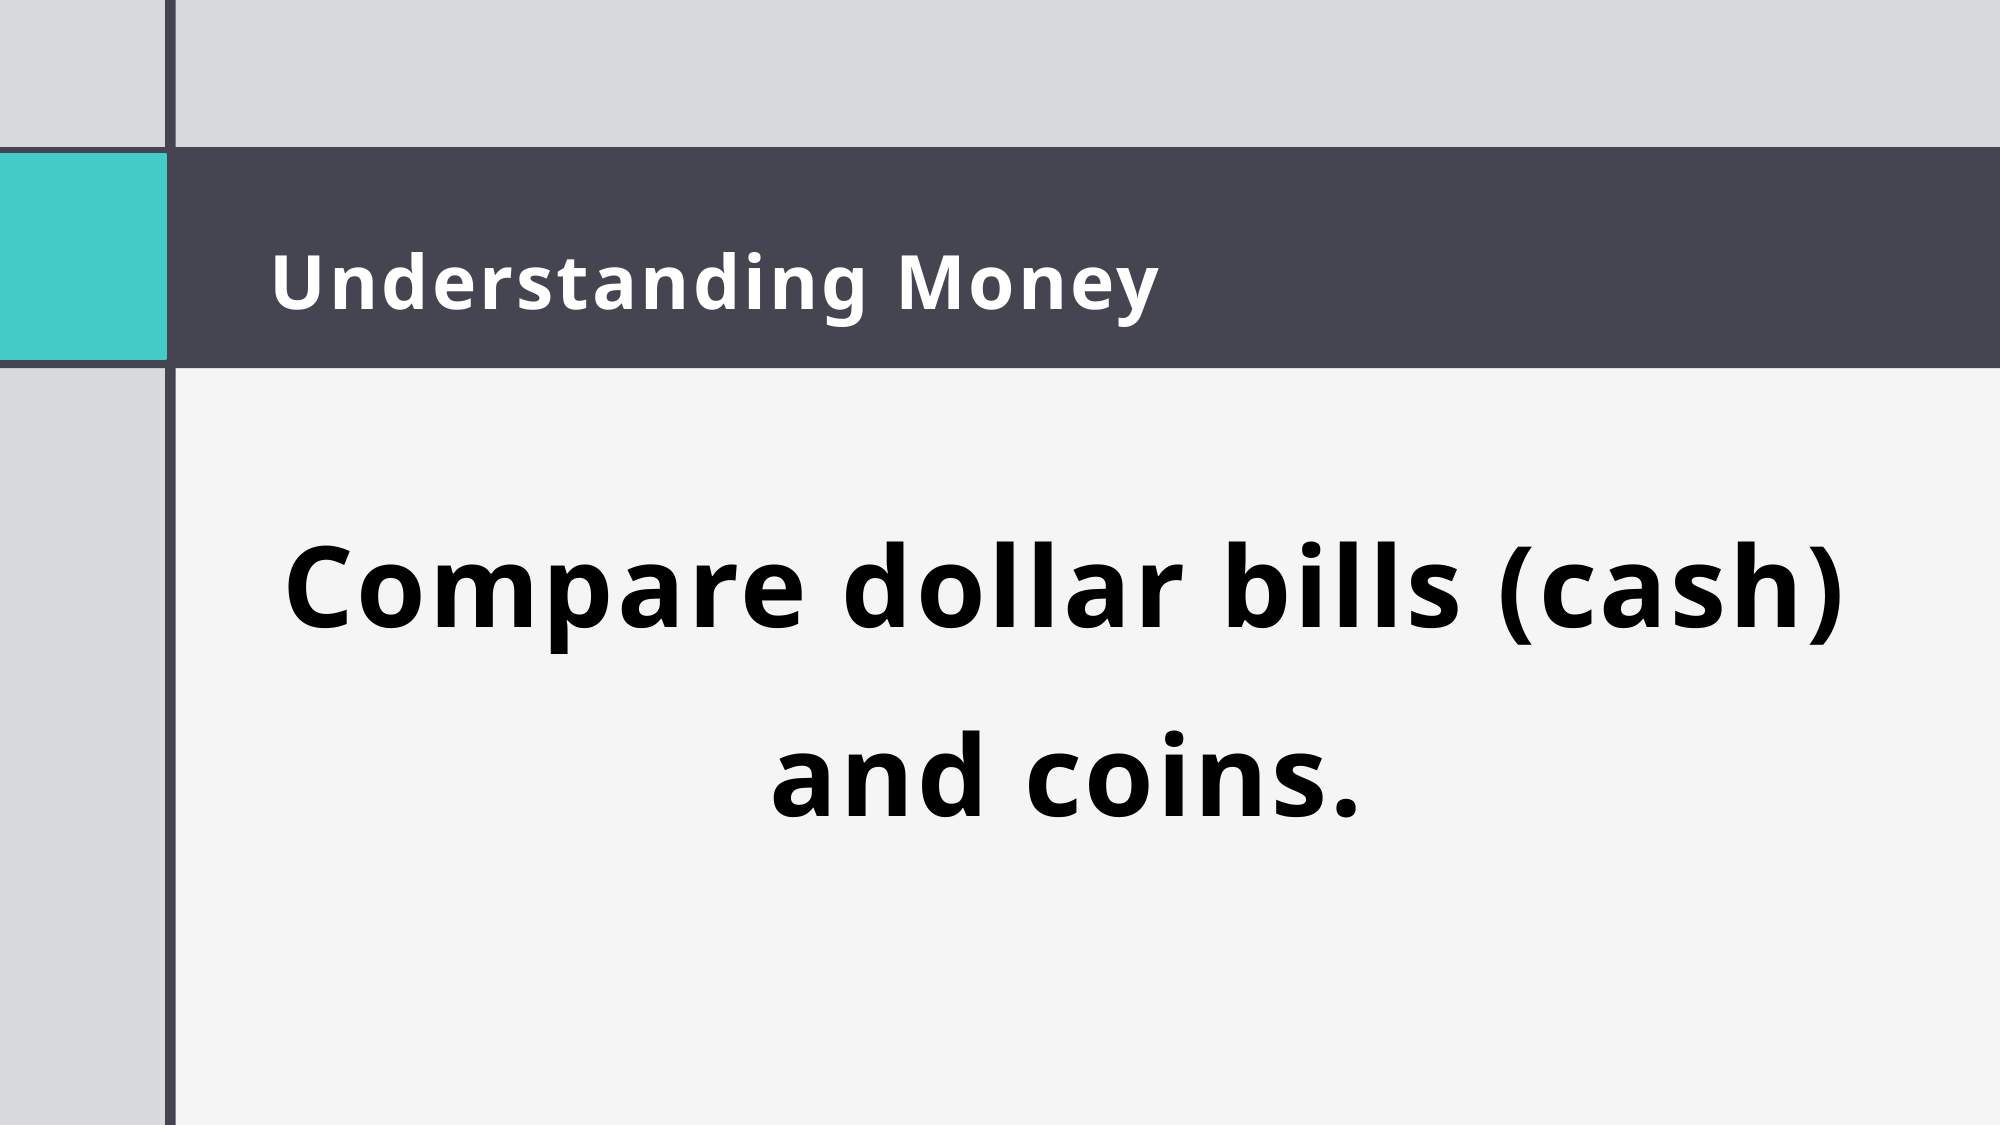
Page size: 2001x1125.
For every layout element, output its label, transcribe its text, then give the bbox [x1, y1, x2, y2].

text_box [0, 153, 167, 360]
text_box [177, 369, 2000, 1125]
text_box [177, 0, 2000, 146]
text_box [177, 146, 2000, 369]
text_box [0, 0, 164, 146]
text_box [0, 369, 164, 1125]
text_box [0, 146, 164, 153]
text_box [0, 360, 164, 369]
title Understanding Money [251, 171, 1895, 341]
text_box [164, 0, 177, 1125]
list Compare dollar bills (cash) and coins. [251, 443, 1882, 1006]
